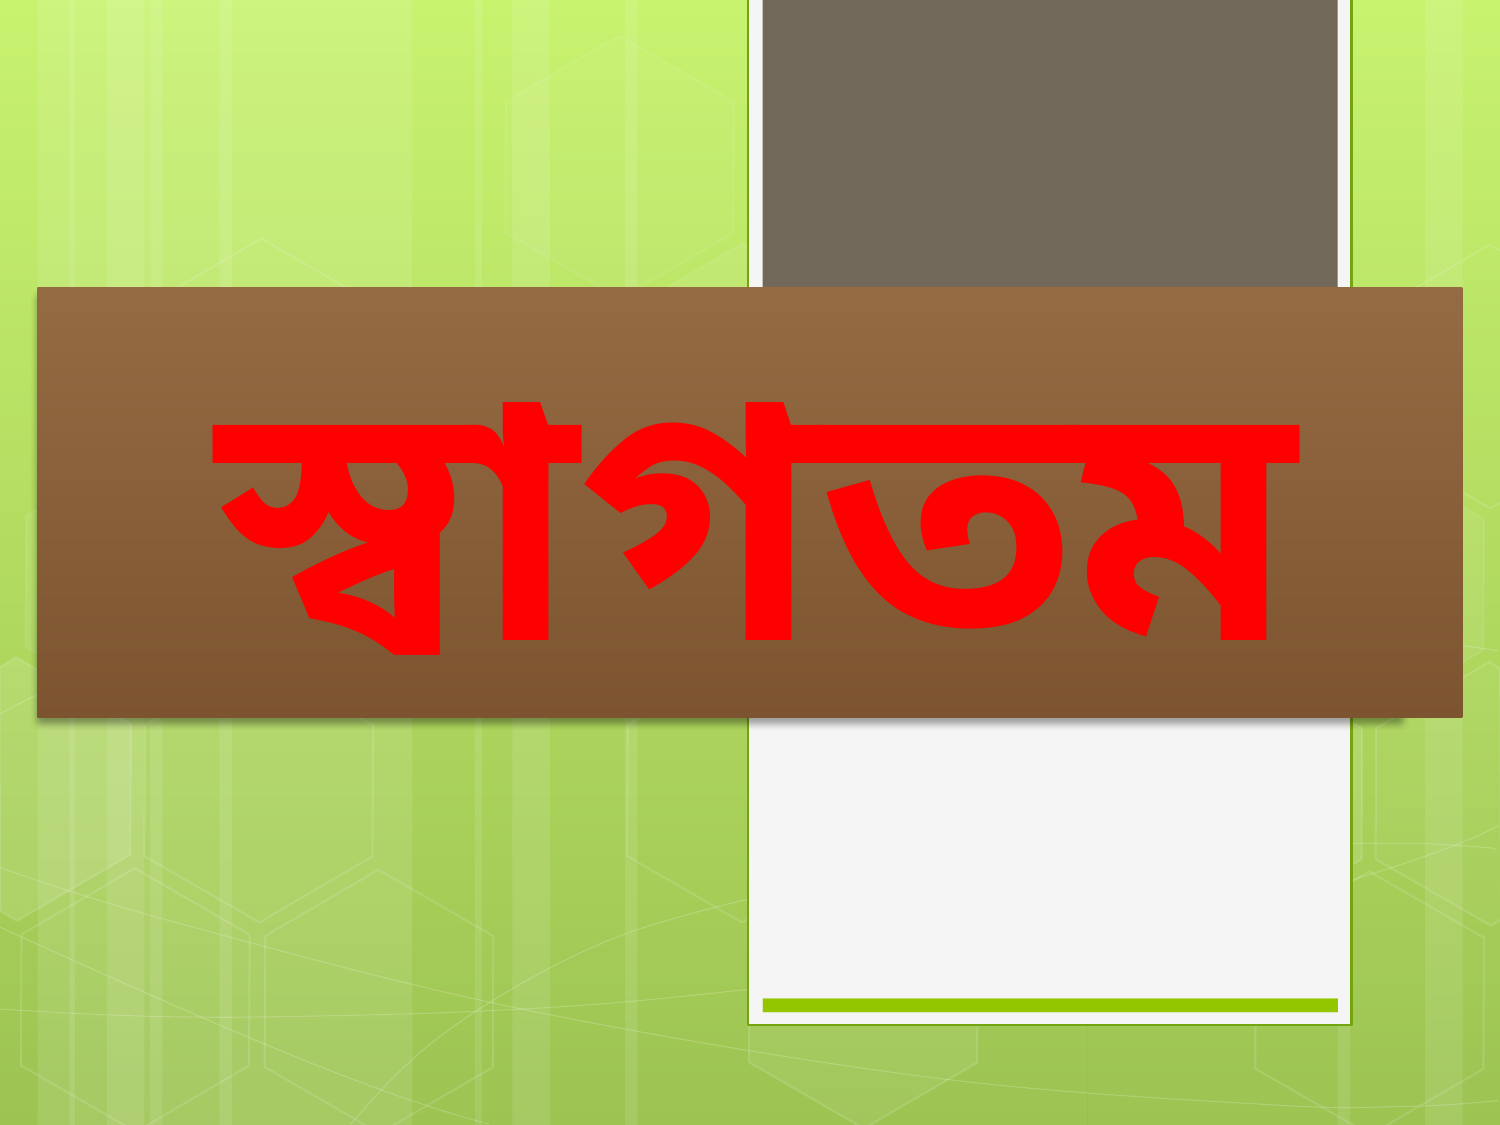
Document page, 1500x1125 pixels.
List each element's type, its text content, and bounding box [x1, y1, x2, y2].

text_box স্বাগতম [37, 287, 1463, 718]
